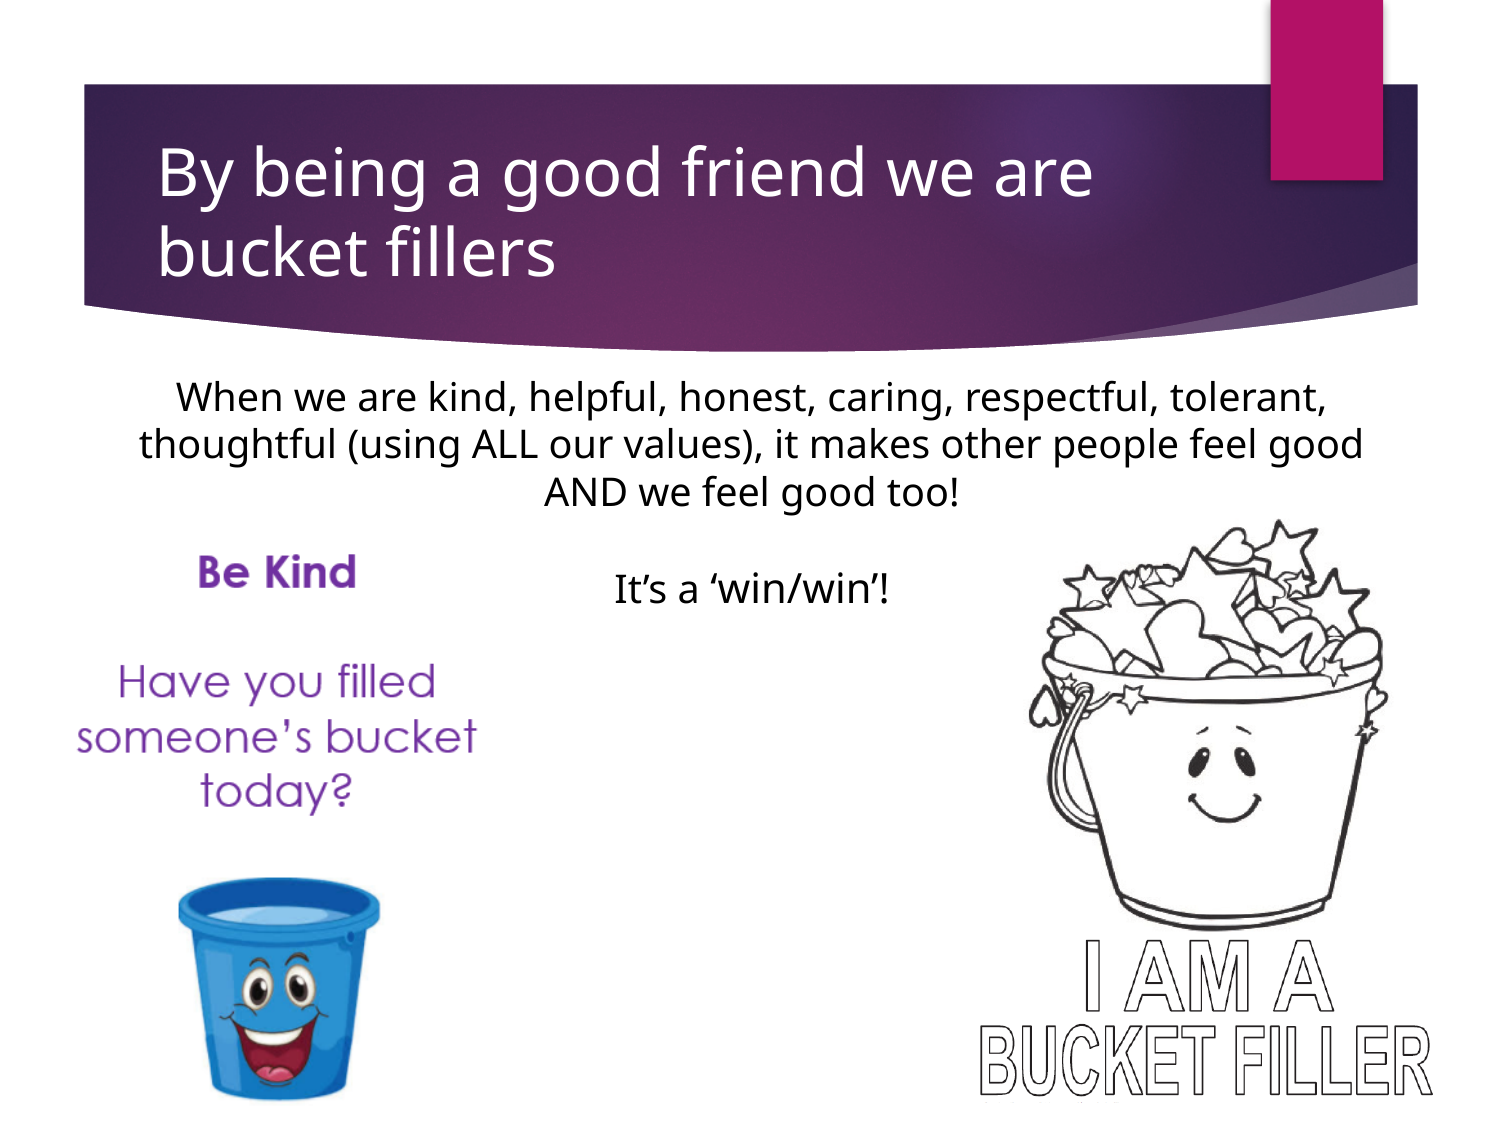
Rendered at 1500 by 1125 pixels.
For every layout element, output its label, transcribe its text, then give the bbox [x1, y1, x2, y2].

picture [973, 505, 1445, 1104]
list When we are kind, helpful, honest, caring, respectful, tolerant, thoughtful (using ALL our values), it makes other people feel good AND we feel good too! It’s a ‘win/win’! [89, 364, 1415, 576]
title By being a good friend we are bucket fillers [141, 152, 1294, 269]
picture [85, 85, 1417, 351]
picture [59, 548, 493, 1125]
